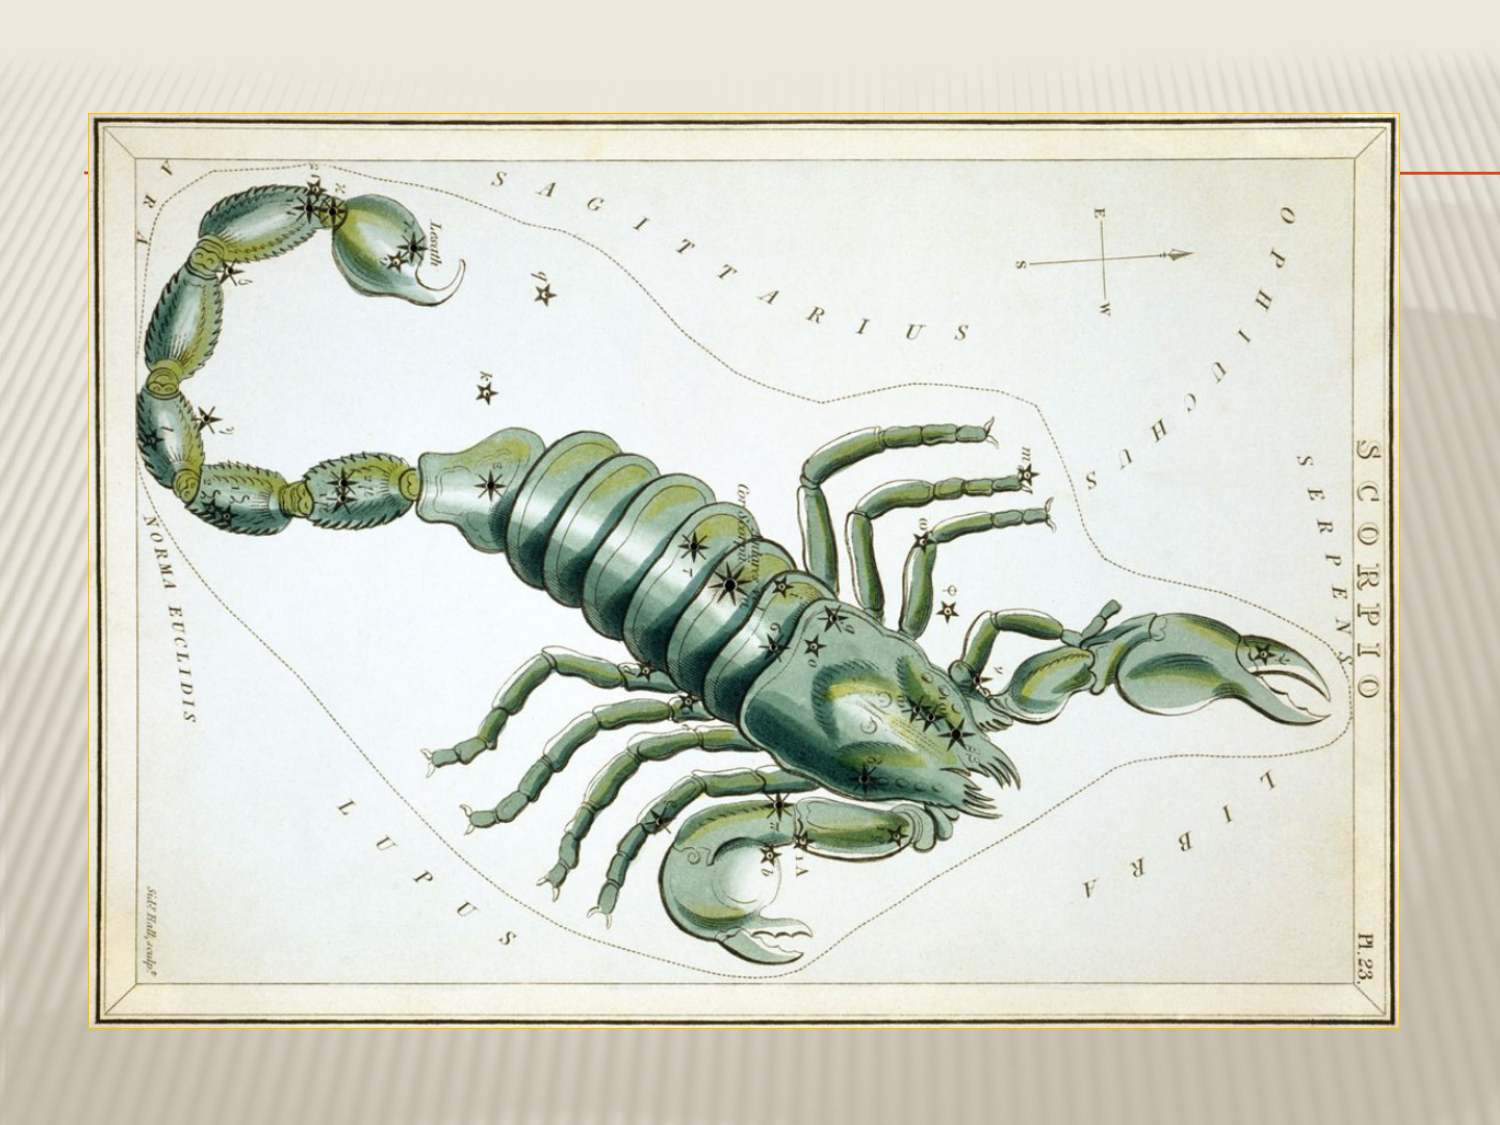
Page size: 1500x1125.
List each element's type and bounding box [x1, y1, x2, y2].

picture [90, 114, 286, 1028]
picture [1202, 114, 1399, 1028]
list [286, 0, 1202, 1125]
